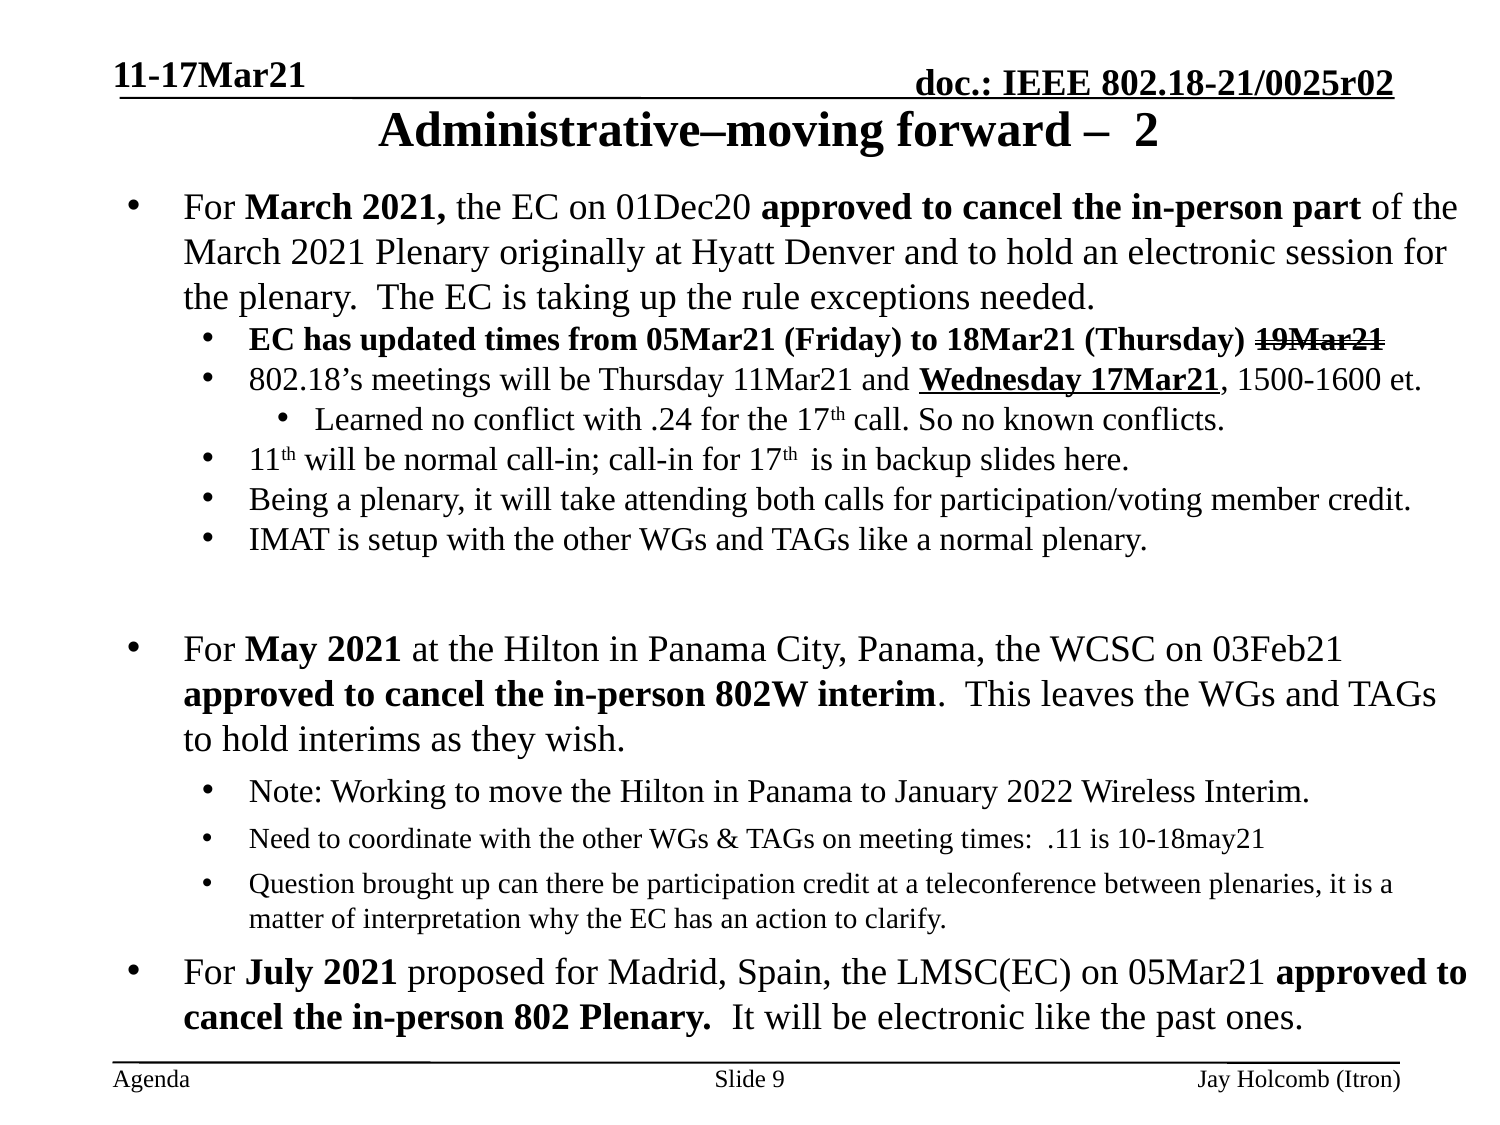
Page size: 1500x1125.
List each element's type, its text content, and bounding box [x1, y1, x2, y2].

footer Jay Holcomb (Itron) [878, 1061, 1402, 1093]
title Administrative–moving forward – 2 [112, 87, 1426, 141]
slide_number Slide 9 [699, 1061, 800, 1123]
list For March 2021, the EC on 01Dec20 approved to cancel the in-person part of the March 2021 Plenary originally at Hyatt Denver and to hold an electronic session for the plenary. The EC is taking up the rule exceptions needed. EC has updated times from 05Mar21 (Friday) to 18Mar21 (Thursday) 19Mar21 802.18’s meetings will be Thursday 11Mar21 and Wednesday 17Mar21, 1500-1600 et. Learned no conflict with .24 for the 17th call. So no known conflicts. 11th will be normal call-in; call-in for 17th is in backup slides here. Being a plenary, it will take attending both calls for participation/voting member credit. IMAT is setup with the other WGs and TAGs like a normal plenary. For May 2021 at the Hilton in Panama City, Panama, the WCSC on 03Feb21 approved to cancel the in-person 802W interim. This leaves the WGs and TAGs to hold interims as they wish. Note: Working to move the Hilton in Panama to January 2022 Wireless Interim. Need to coordinate with the other WGs & TAGs on meeting times: .11 is 10-18may21 Question brought up can there be participation credit at a teleconference between plenaries, it is a matter of interpretation why the EC has an action to clarify. For July 2021 proposed for Madrid, Spain, the LMSC(EC) on 05Mar21 approved to cancel the in-person 802 Plenary. It will be electronic like the past ones. [111, 141, 1488, 1073]
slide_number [112, 49, 488, 95]
